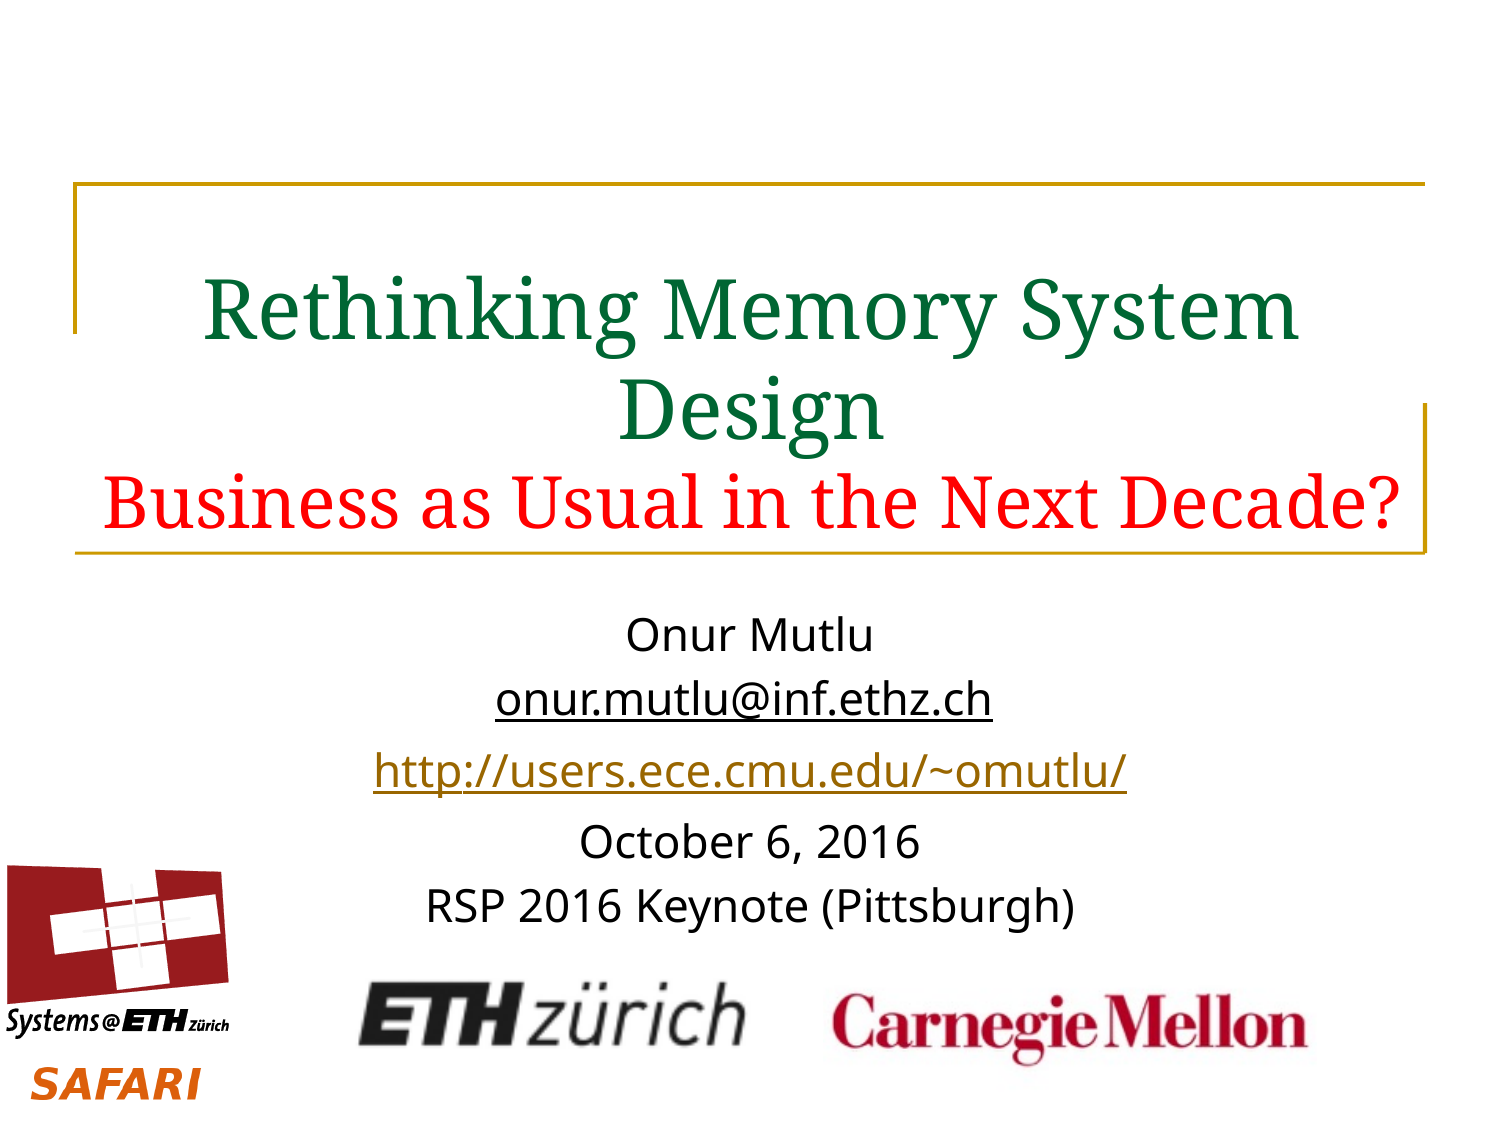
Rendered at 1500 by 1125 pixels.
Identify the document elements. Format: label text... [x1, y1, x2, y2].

picture [823, 939, 1318, 1118]
subtitle Onur Mutlu onur.mutlu@inf.ethz.ch http://users.ece.cmu.edu/~omutlu/ October 6, 2016 RSP 2016 Keynote (Pittsburgh) [76, 610, 1424, 699]
picture [29, 1058, 207, 1111]
title Rethinking Memory System Design Business as Usual in the Next Decade? [64, 248, 1441, 610]
picture [324, 952, 777, 1082]
picture [1, 857, 230, 1047]
